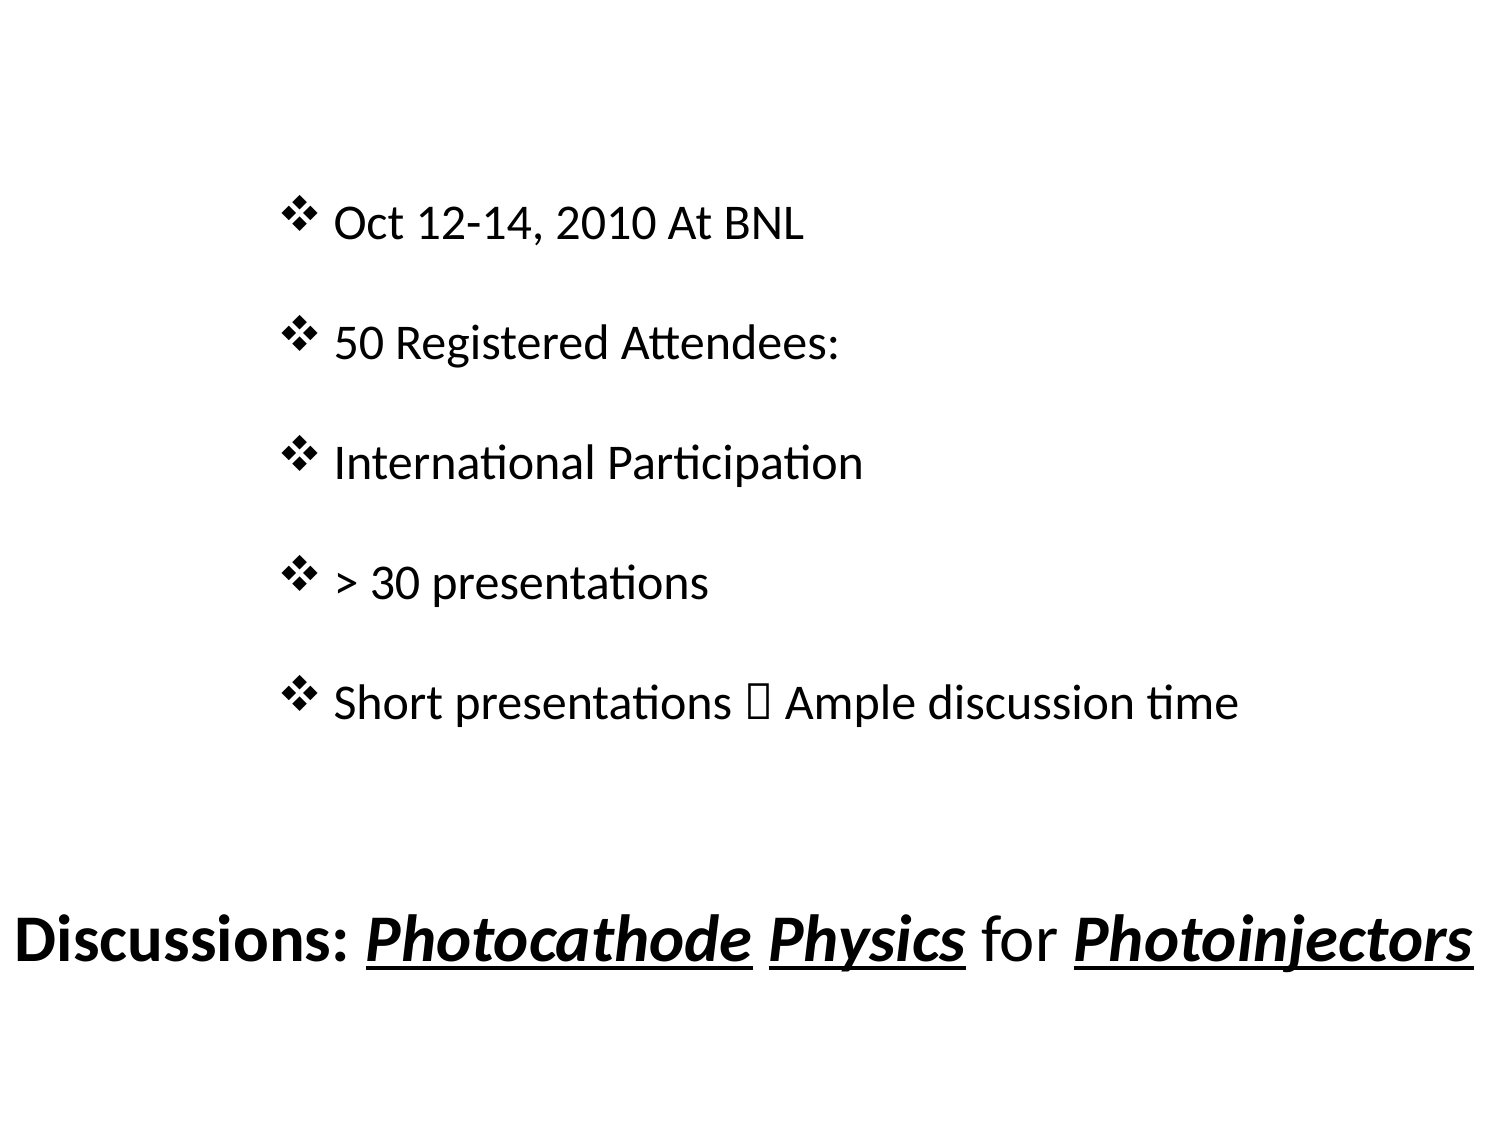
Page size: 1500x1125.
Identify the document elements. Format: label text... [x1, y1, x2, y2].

text_box Discussions: Photocathode Physics for Photoinjectors [0, 887, 1500, 983]
text_box Oct 12-14, 2010 At BNL 50 Registered Attendees: International Participation > 30 presentations Short presentations  Ample discussion time [262, 182, 1275, 737]
